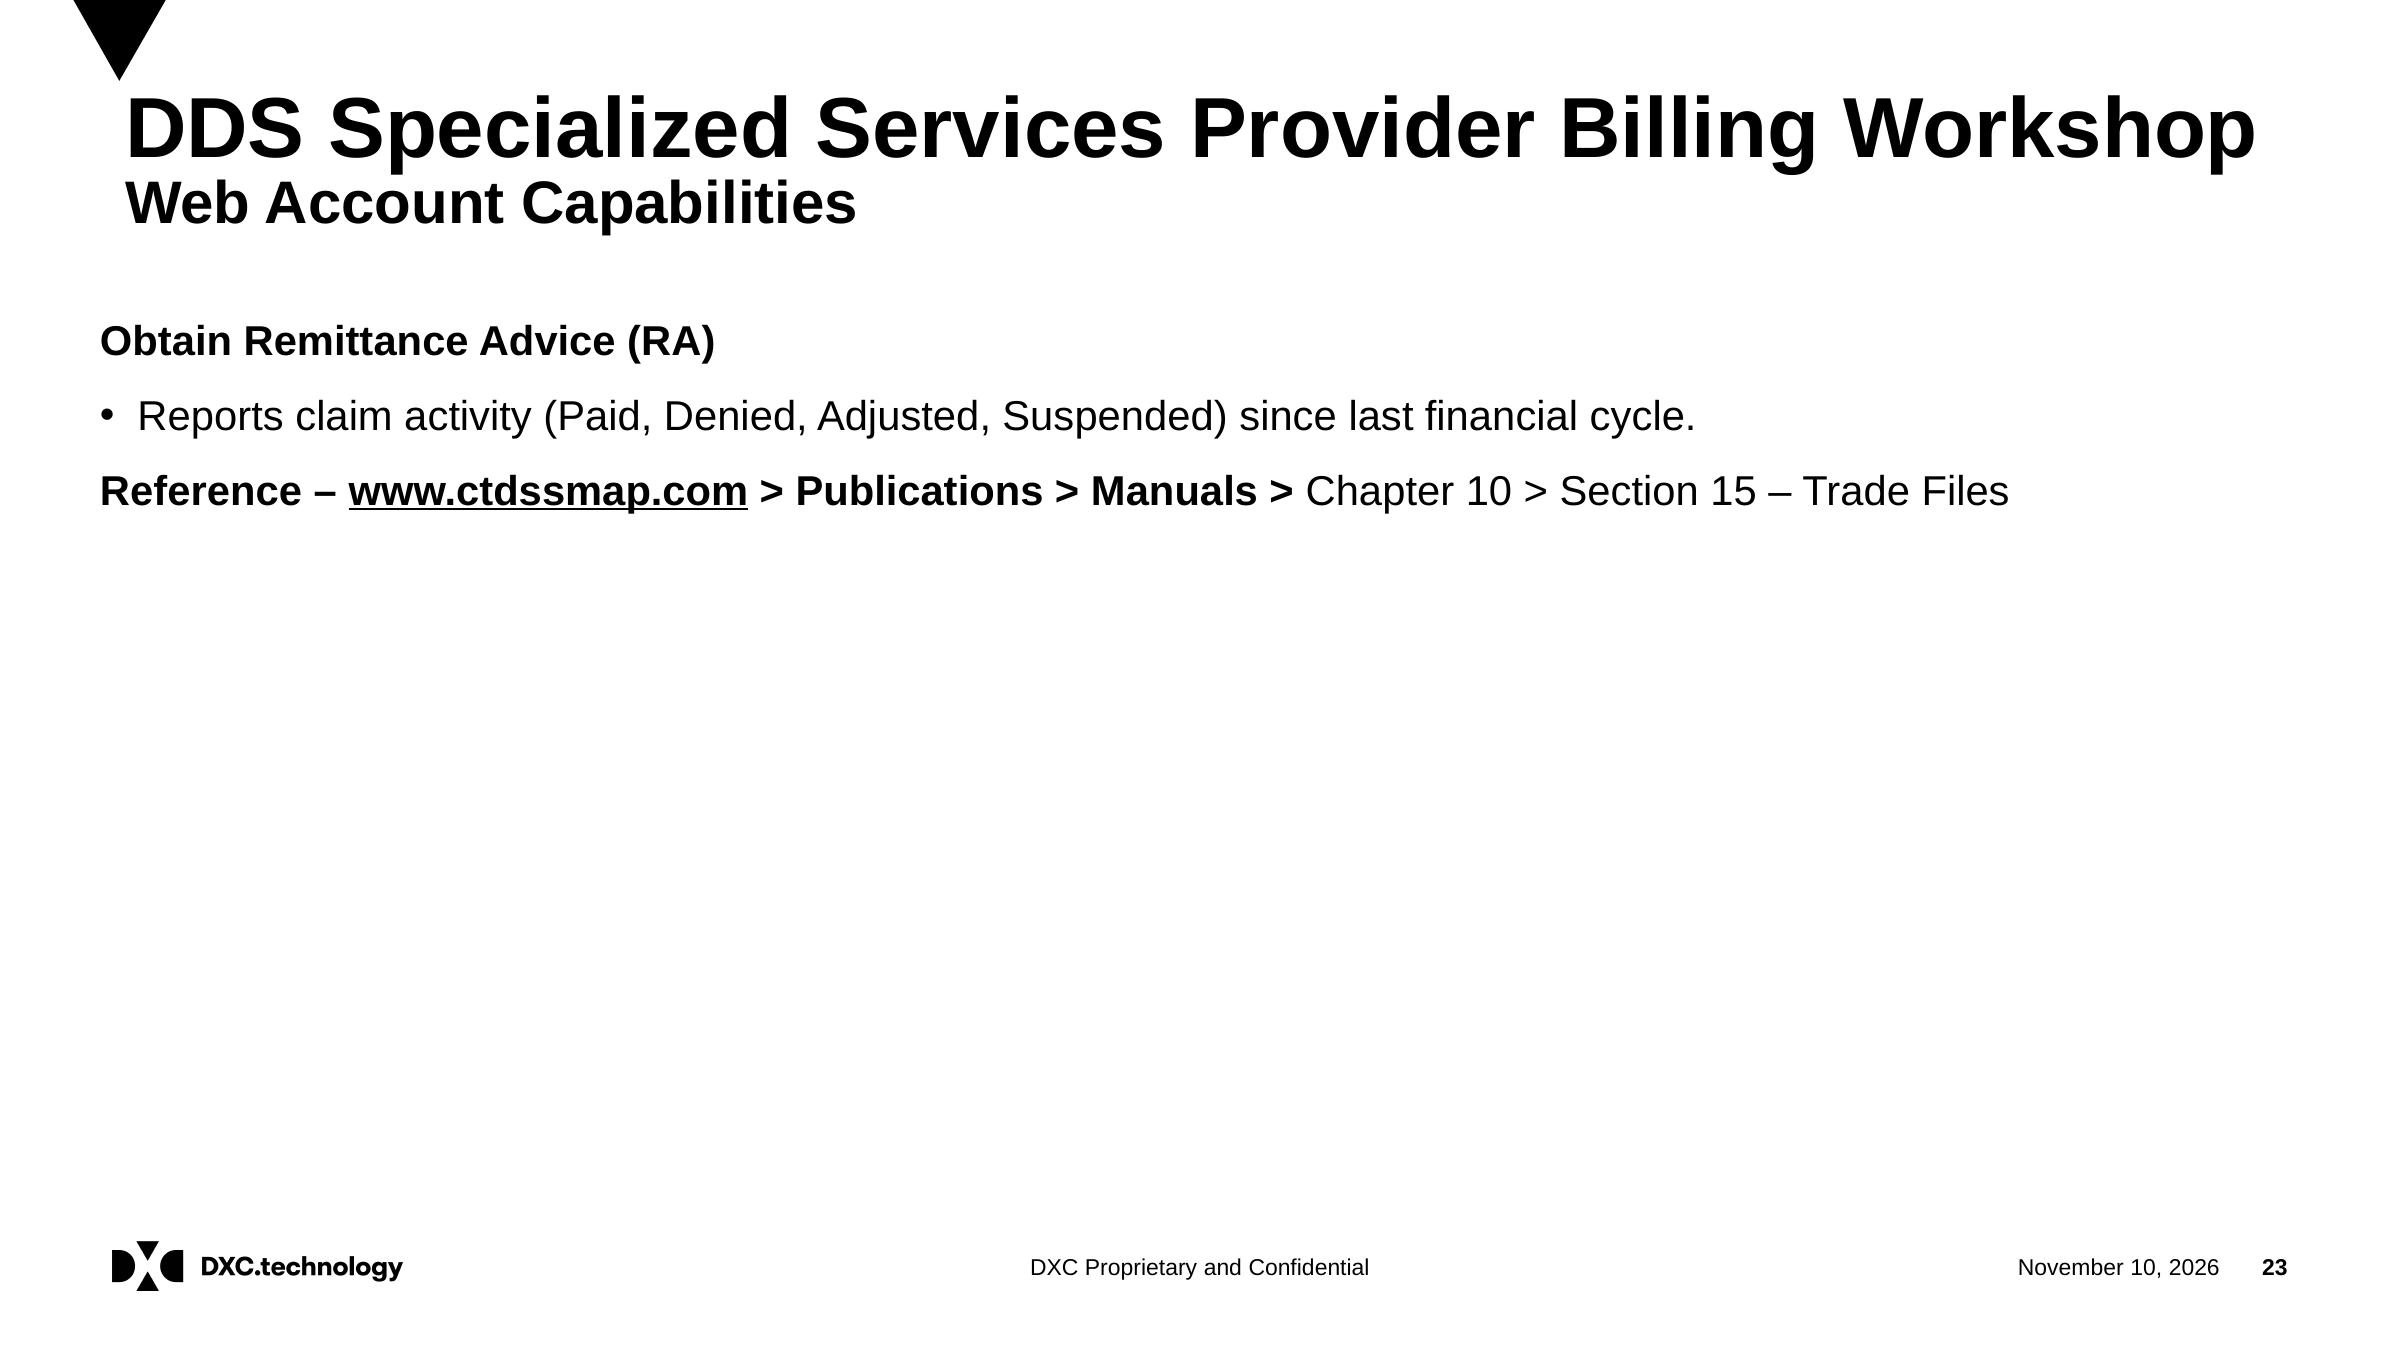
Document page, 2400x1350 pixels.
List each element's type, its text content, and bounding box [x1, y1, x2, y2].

title DDS Specialized Services Provider Billing Workshop Web Account Capabilities [125, 87, 2338, 238]
list Obtain Remittance Advice (RA) Reports claim activity (Paid, Denied, Adjusted, Suspended) since last financial cycle. Reference – www.ctdssmap.com > Publications > Manuals > Chapter 10 > Section 15 – Trade Files [99, 238, 2282, 1227]
